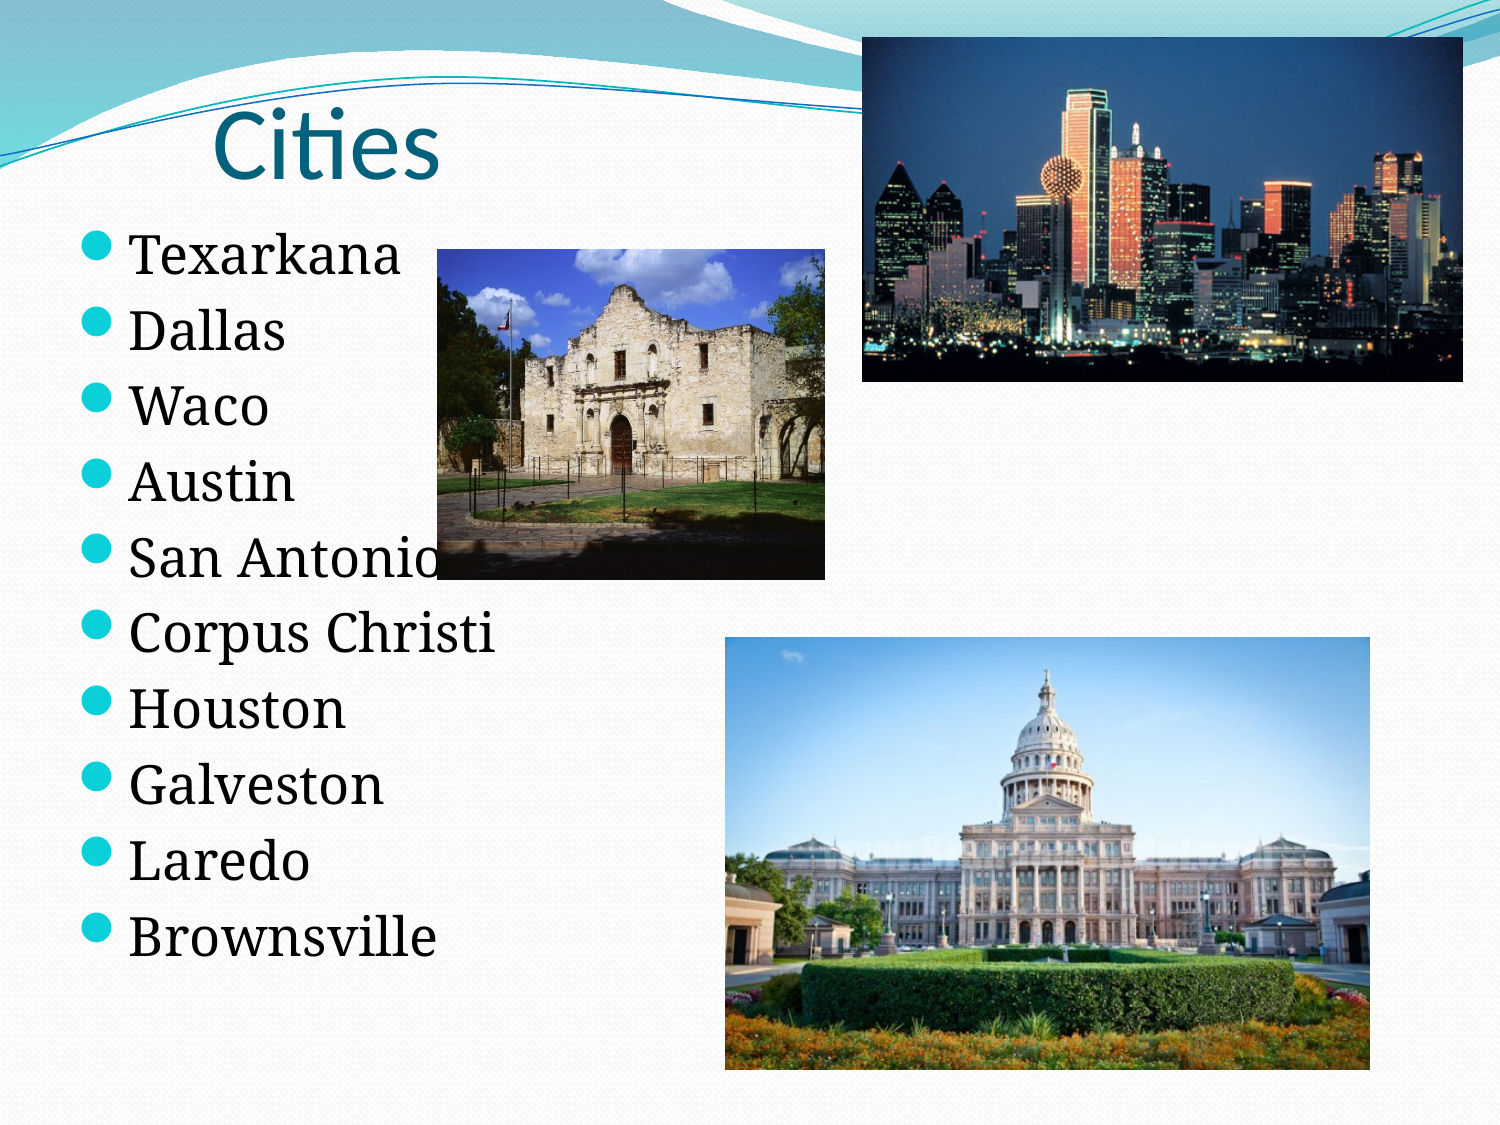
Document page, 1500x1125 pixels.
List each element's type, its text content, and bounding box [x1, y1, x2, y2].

picture [862, 37, 1463, 382]
picture [437, 249, 826, 580]
title Cities [212, 62, 600, 200]
list Texarkana Dallas Waco Austin San Antonio Corpus Christi Houston Galveston Laredo Brownsville [62, 212, 600, 1088]
picture [724, 637, 1370, 1070]
